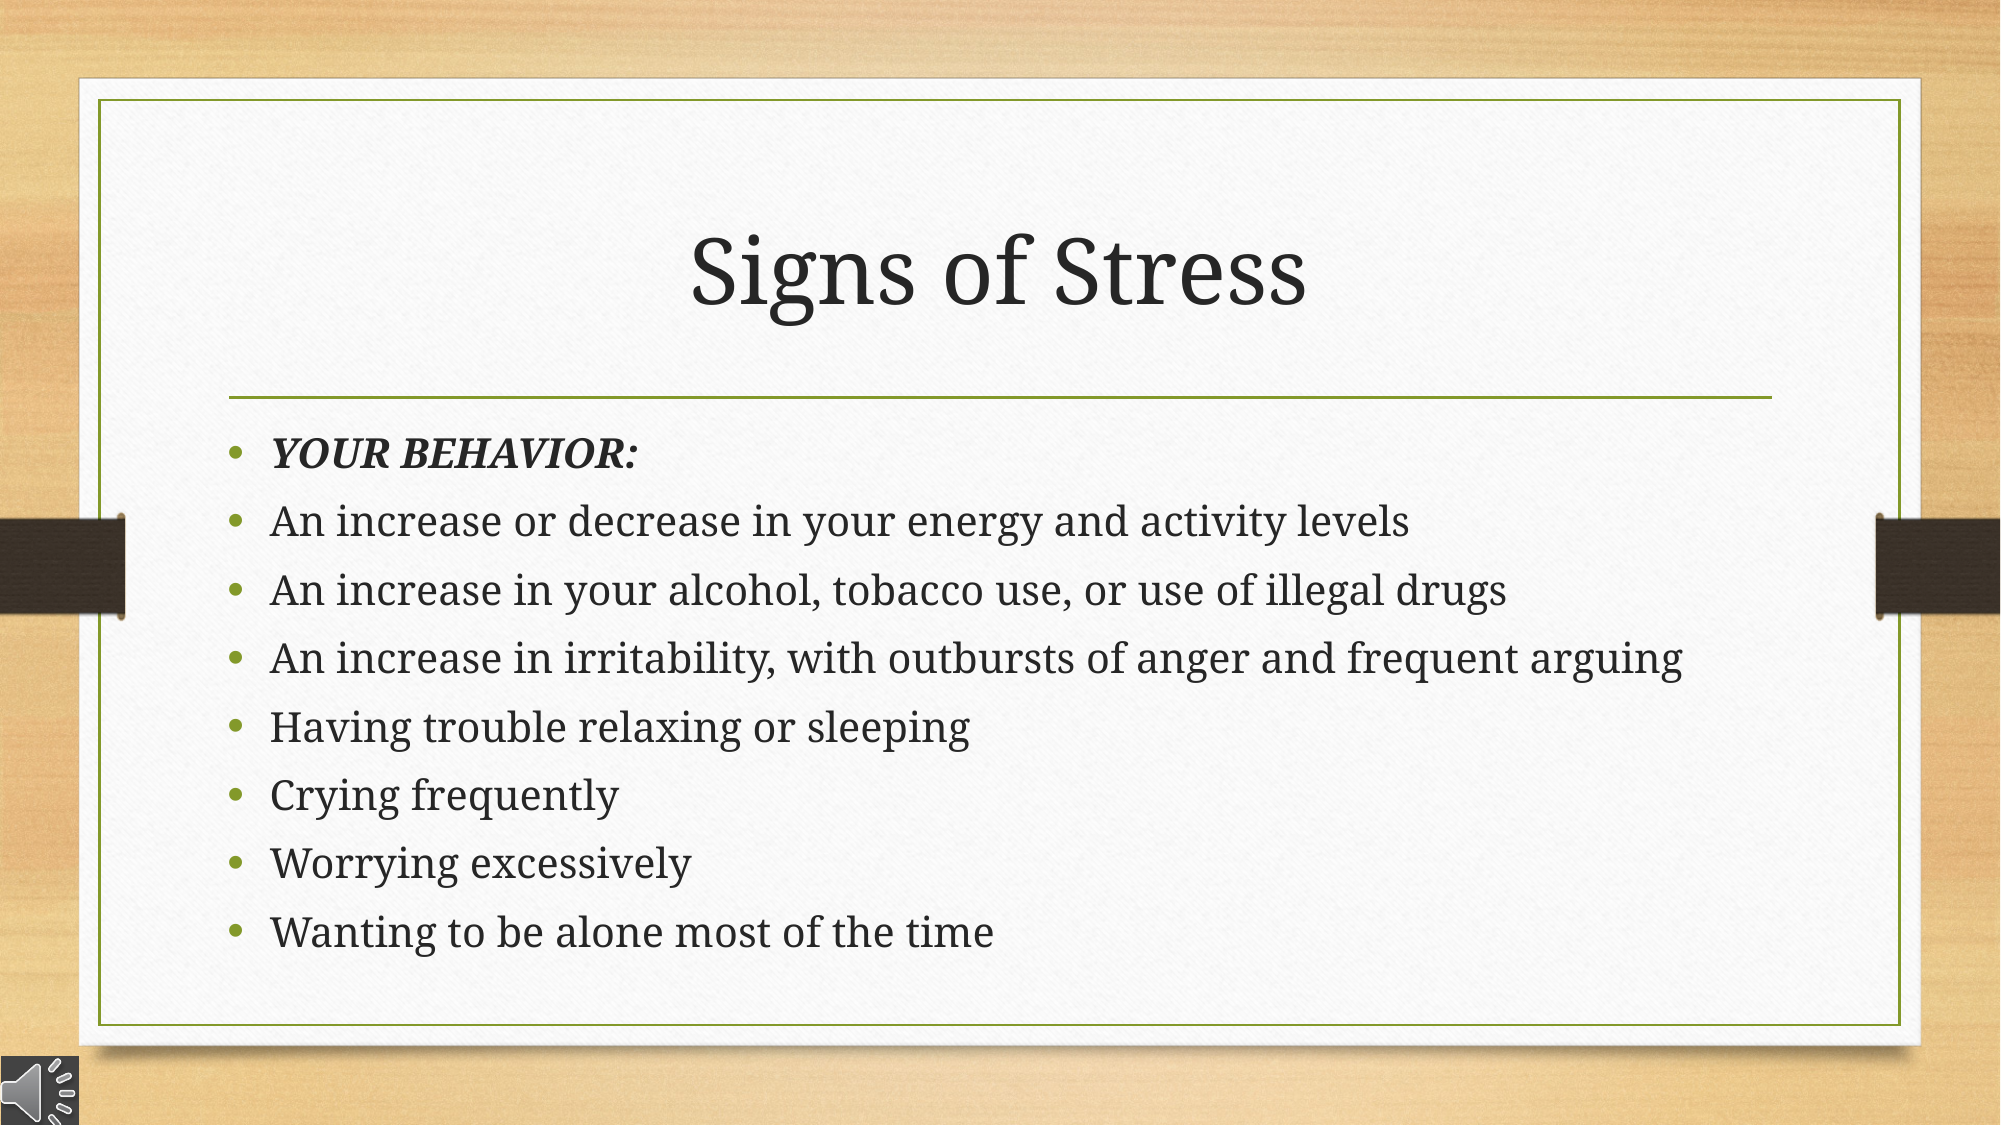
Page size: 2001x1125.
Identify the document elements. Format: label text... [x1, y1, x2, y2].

title Signs of Stress [212, 161, 1788, 375]
list YOUR BEHAVIOR: An increase or decrease in your energy and activity levels An increase in your alcohol, tobacco use, or use of illegal drugs An increase in irritability, with outbursts of anger and frequent arguing Having trouble relaxing or sleeping Crying frequently Worrying excessively Wanting to be alone most of the time [212, 419, 1788, 964]
picture [0, 0, 2001, 1125]
